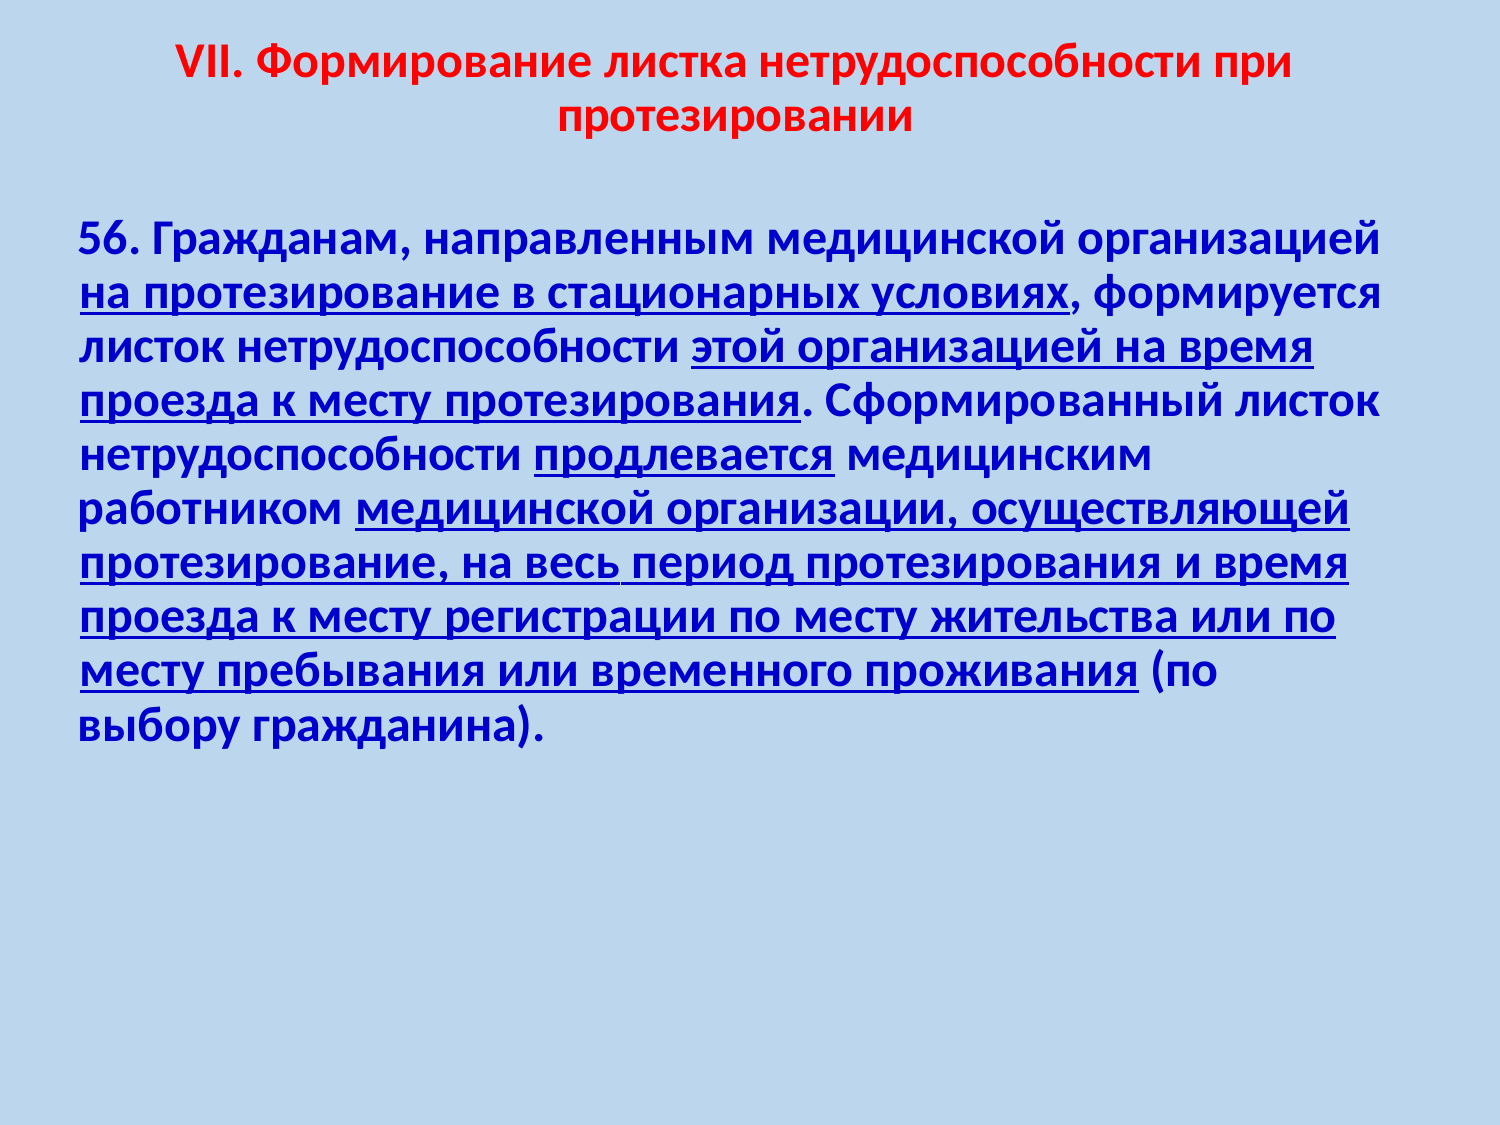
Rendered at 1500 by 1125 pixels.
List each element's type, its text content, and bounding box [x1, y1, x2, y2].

text_box VII. Формирование листка нетрудоспособности при протезировании 56. Гражданам, направленным медицинской организацией на протезирование в стационарных условиях, формируется листок нетрудоспособности этой организацией на время проезда к месту протезирования. Сформированный листок нетрудоспособности продлевается медицинским работником медицинской организации, осуществляющей протезирование, на весь период протезирования и время проезда к месту регистрации по месту жительства или по месту пребывания или временного проживания (по выбору гражданина). [77, 24, 1391, 751]
